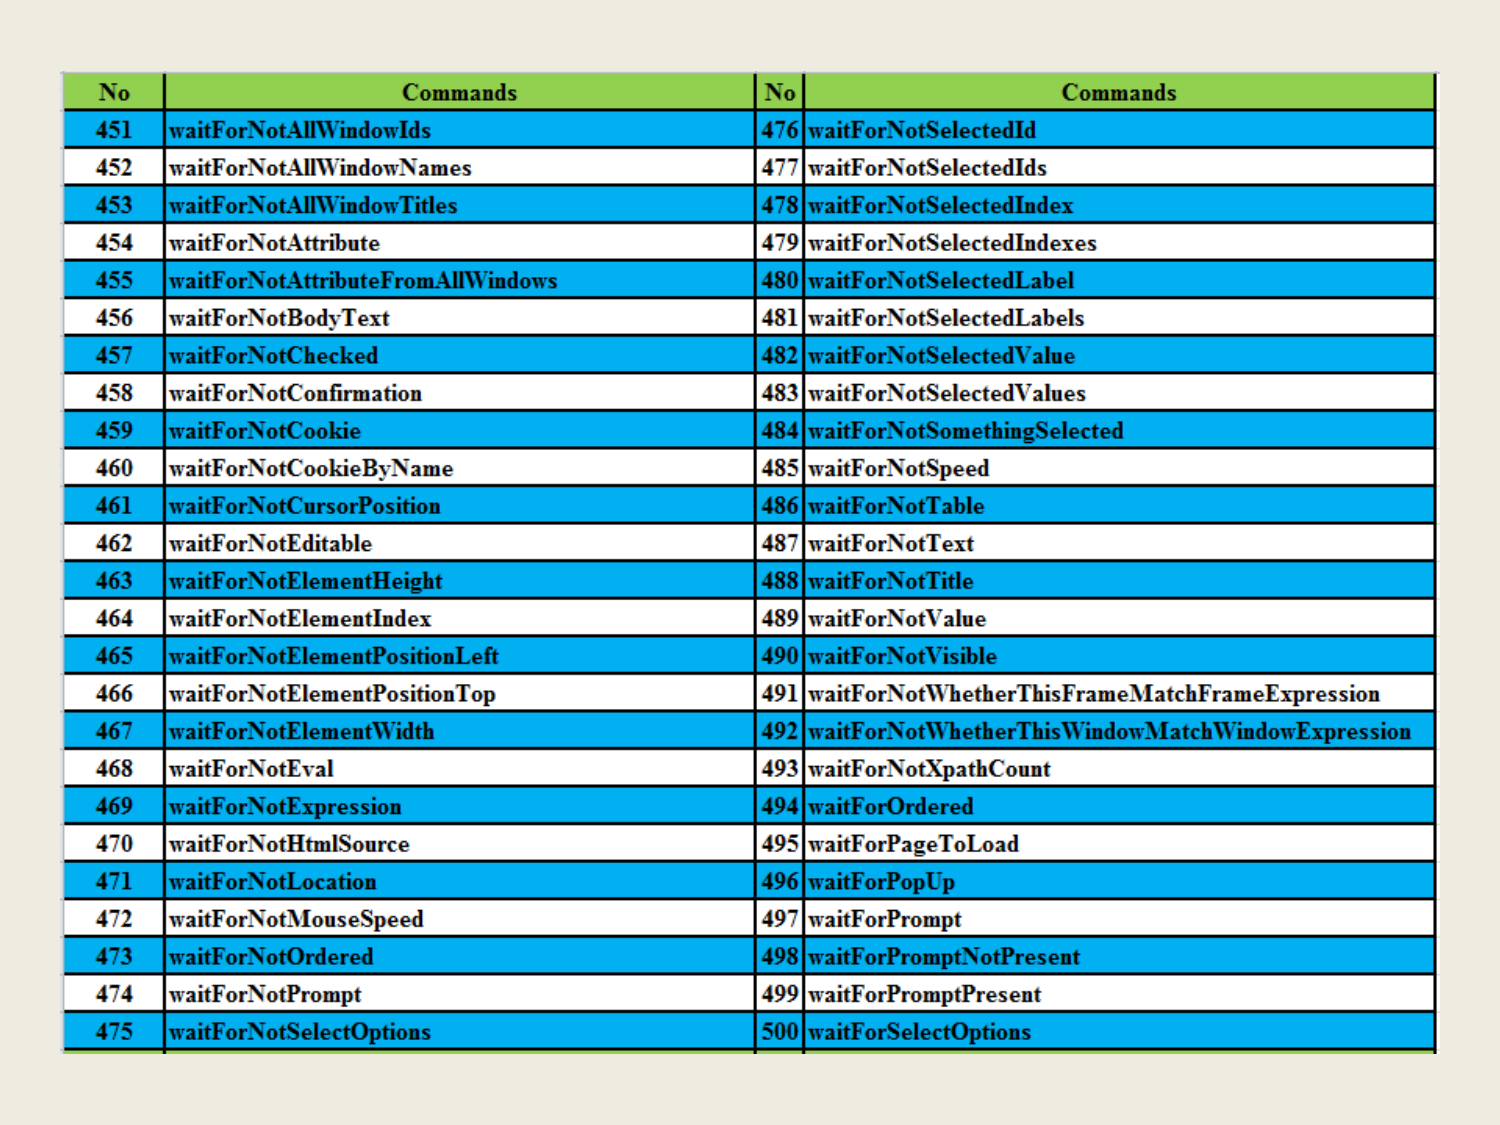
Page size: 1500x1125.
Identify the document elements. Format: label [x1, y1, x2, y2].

picture [59, 71, 1441, 1054]
